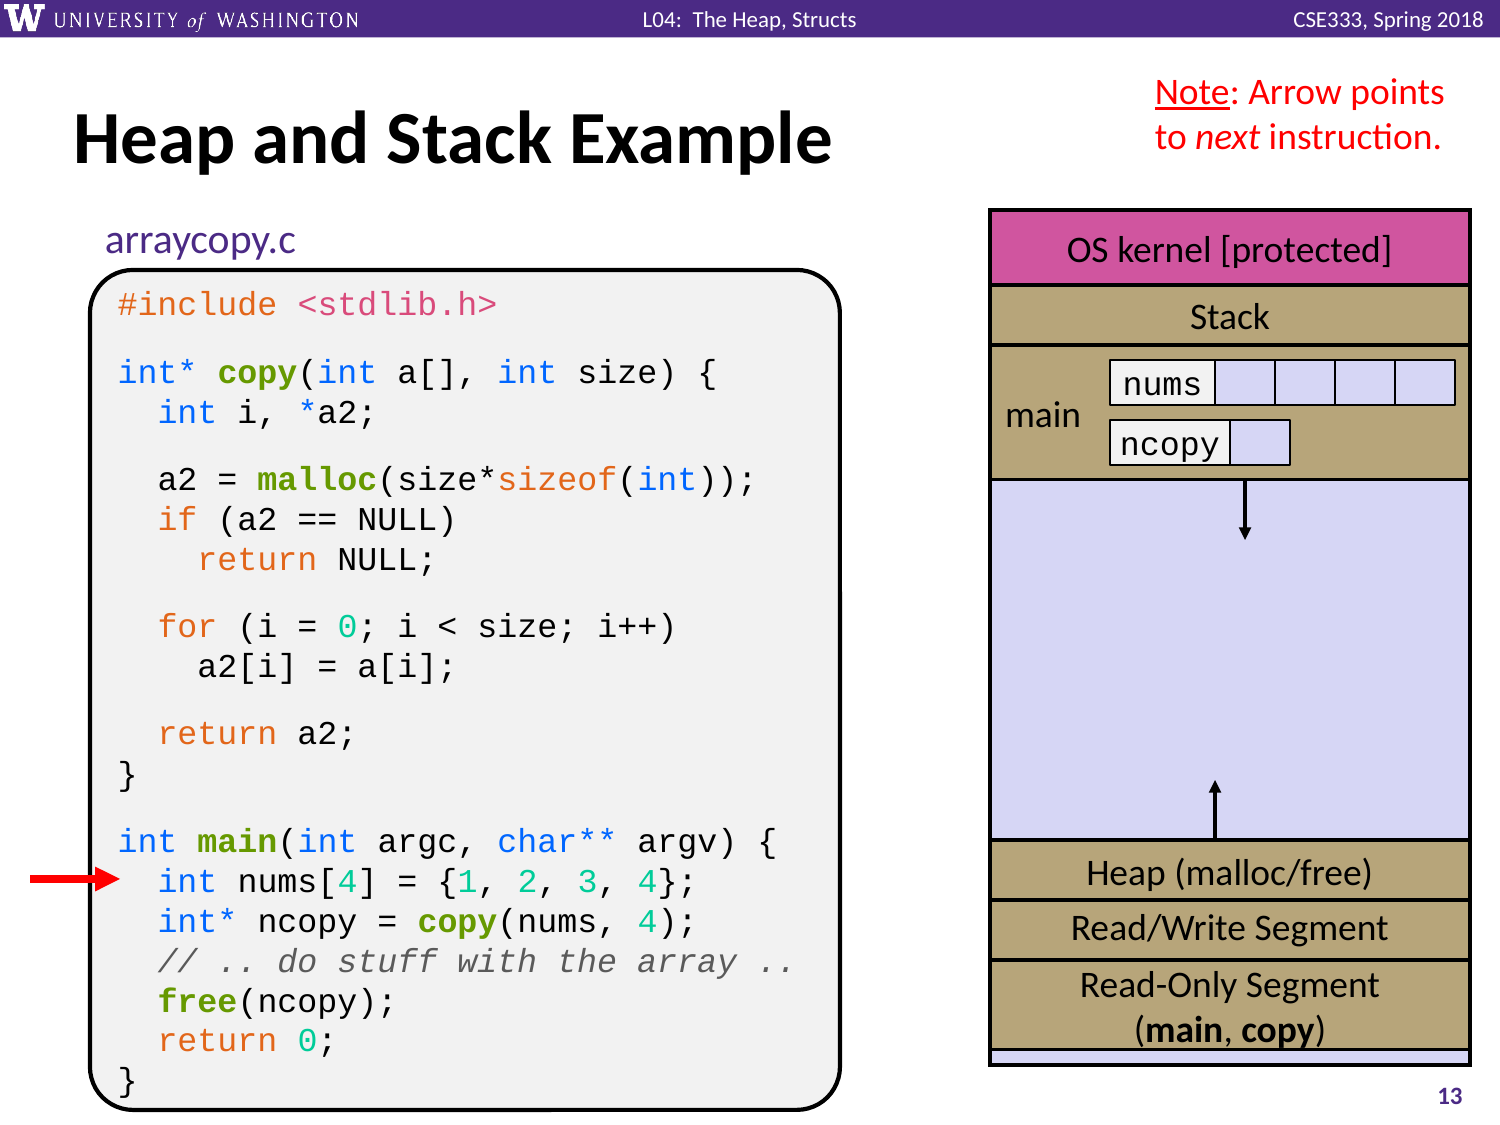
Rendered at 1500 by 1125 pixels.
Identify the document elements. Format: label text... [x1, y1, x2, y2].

slide_number 13 [1400, 1065, 1500, 1125]
picture [4, 4, 358, 32]
text_box Heap (malloc/free) [989, 839, 1470, 899]
title Heap and Stack Example [58, 71, 1438, 197]
text_box [989, 1050, 1470, 1065]
text_box Read/Write Segment [989, 899, 1470, 959]
text_box Stack [989, 284, 1470, 344]
text_box [989, 480, 1470, 839]
text_box Read-Only Segment (main, copy) [989, 959, 1470, 1050]
text_box OS kernel [protected] [989, 209, 1470, 284]
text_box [1109, 359, 1456, 406]
text_box Note: Arrow points to next instruction. [1139, 59, 1485, 165]
text_box main [989, 344, 1470, 480]
text_box arraycopy.c [89, 204, 465, 270]
text_box #include <stdlib.h> int* copy(int a[], int size) { int i, *a2; a2 = malloc(size*sizeof(int)); if (a2 == NULL) return NULL; for (i = 0; i < size; i++) a2[i] = a[i]; return a2; } int main(int argc, char** argv) { int nums[4] = {1, 2, 3, 4}; int* ncopy = copy(nums, 4); // .. do stuff with the array .. free(ncopy); return 0; } [89, 269, 840, 1110]
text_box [1109, 419, 1291, 466]
